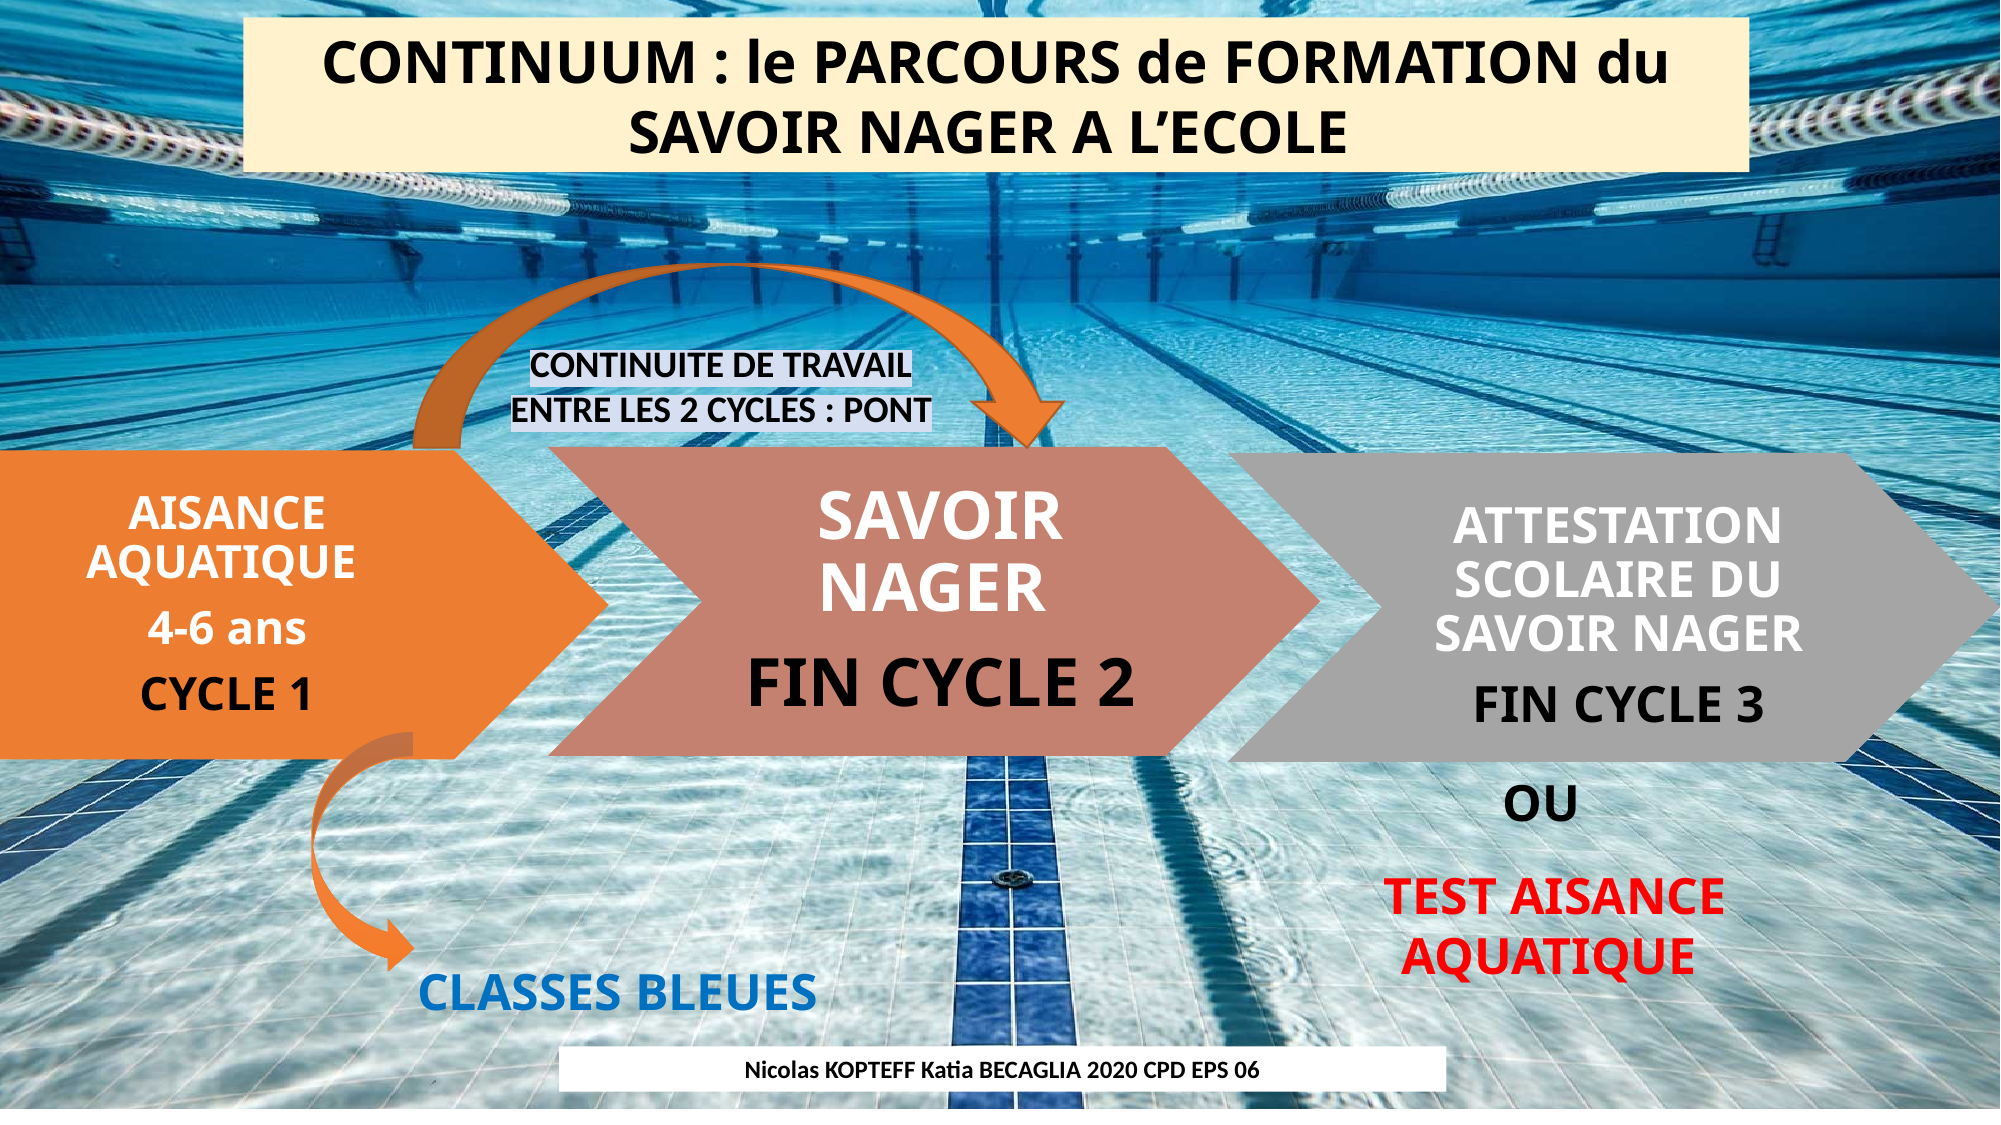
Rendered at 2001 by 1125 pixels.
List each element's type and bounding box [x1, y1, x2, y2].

text_box [0, 0, 2000, 1125]
